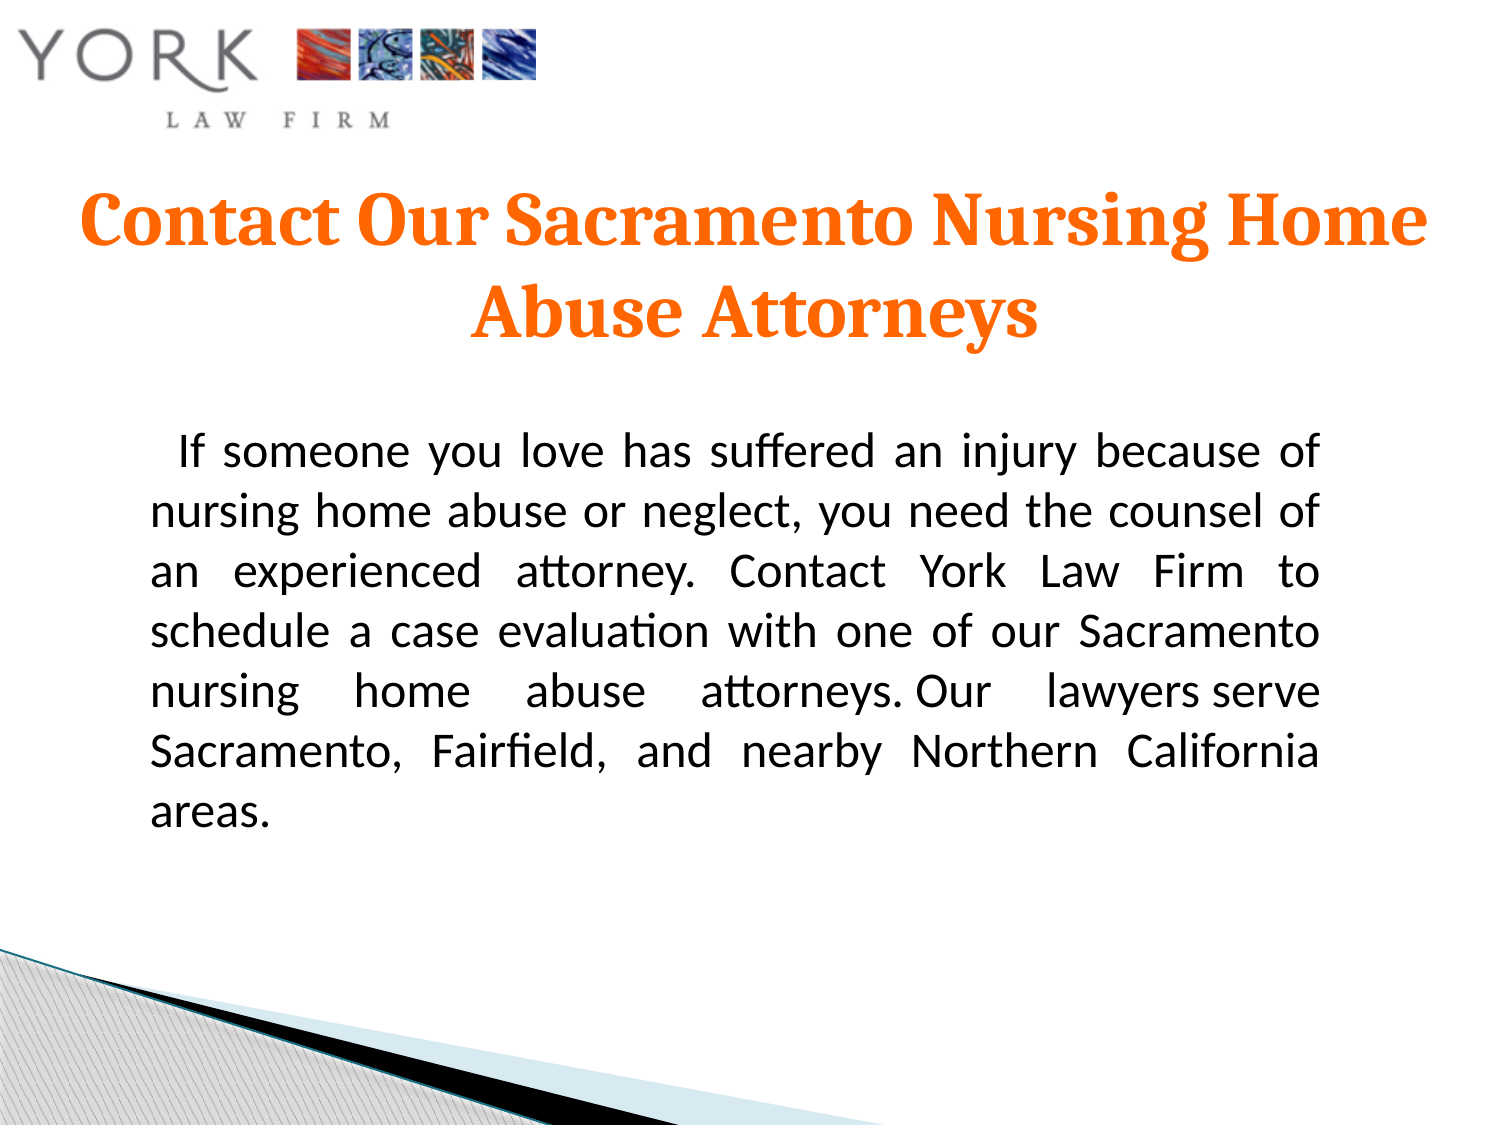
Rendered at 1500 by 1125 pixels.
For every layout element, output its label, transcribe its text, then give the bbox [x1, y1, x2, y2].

list If someone you love has suffered an injury because of nursing home abuse or neglect, you need the counsel of an experienced attorney. Contact York Law Firm to schedule a case evaluation with one of our Sacramento nursing home abuse attorneys. Our lawyers serve Sacramento, Fairfield, and nearby Northern California areas. [75, 493, 1336, 950]
picture [0, 6, 536, 152]
title Contact Our Sacramento Nursing Home Abuse Attorneys [17, 128, 1495, 493]
